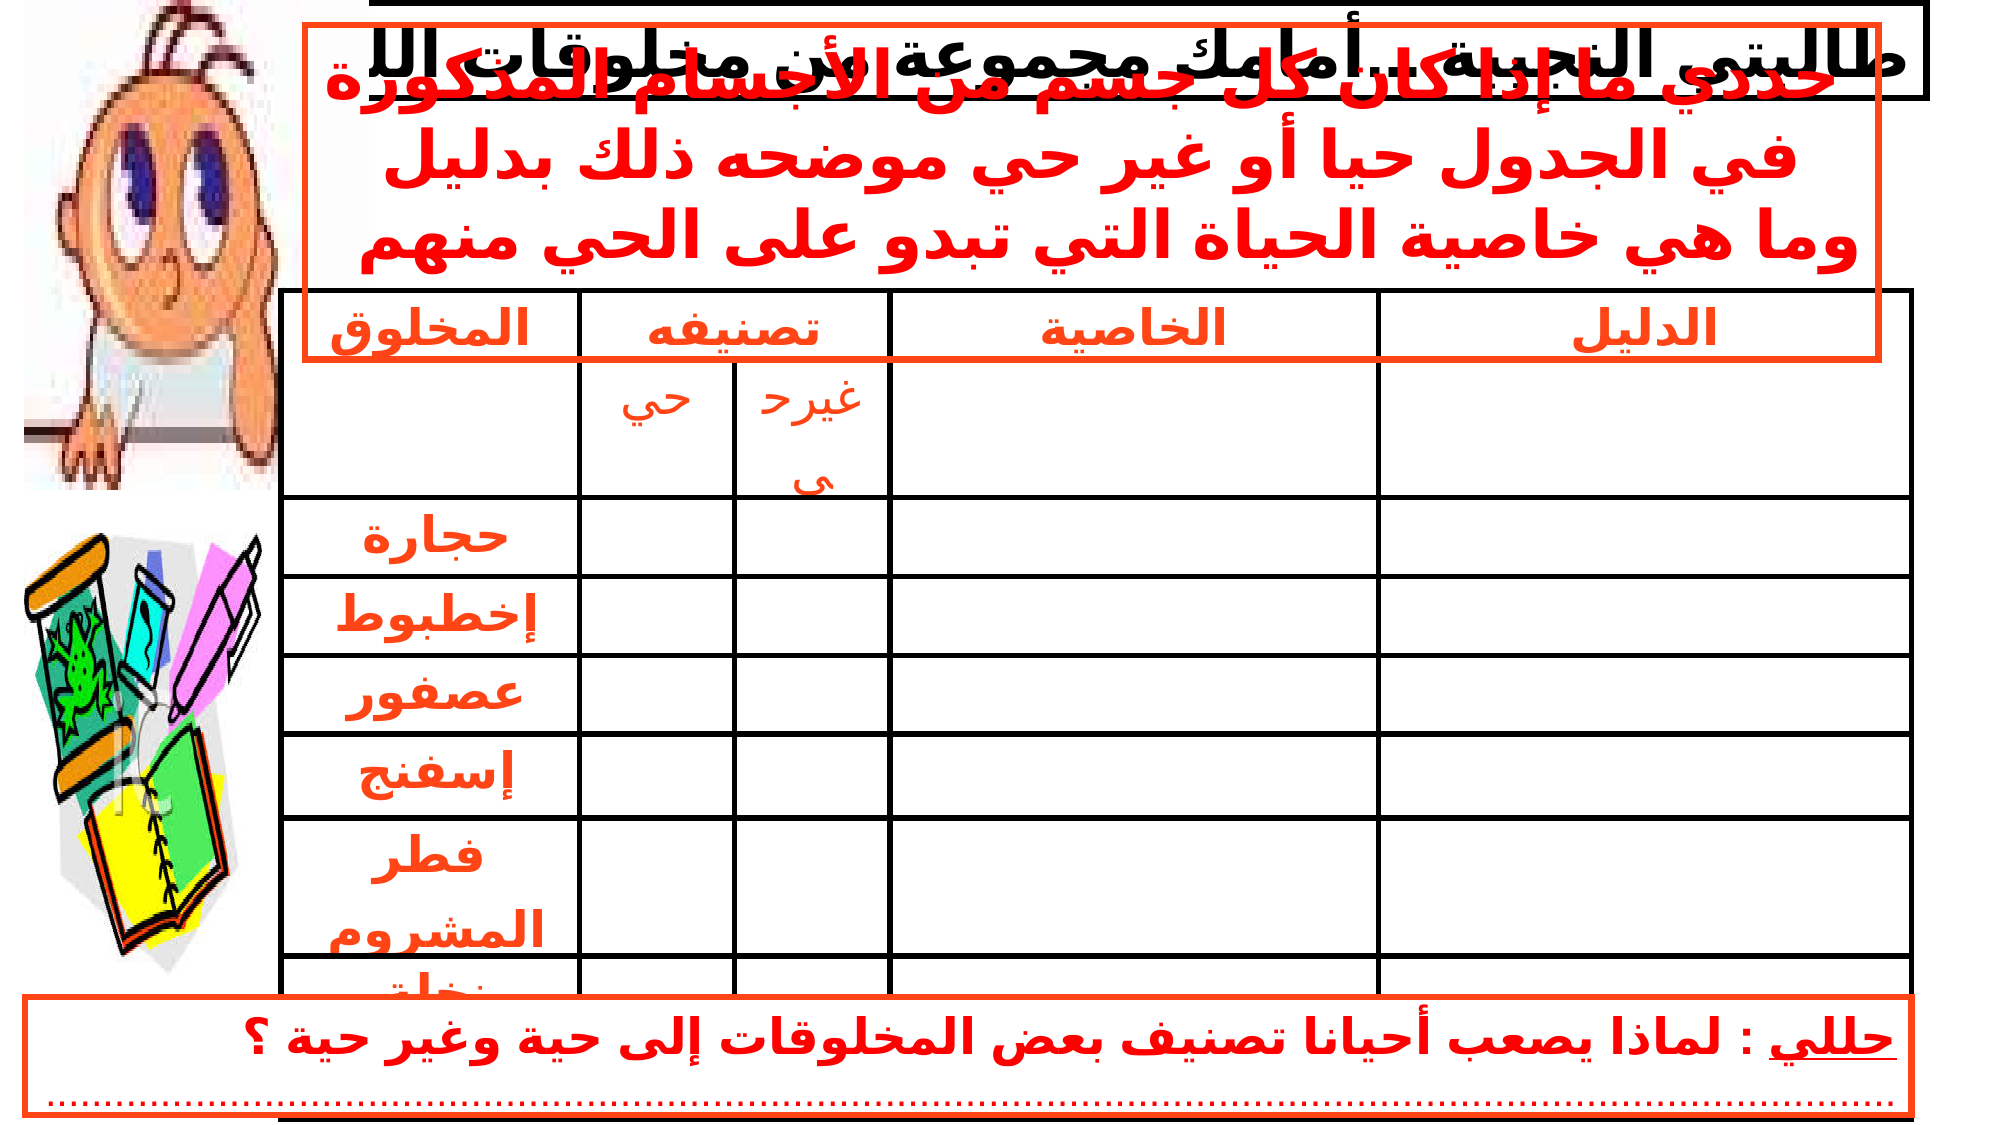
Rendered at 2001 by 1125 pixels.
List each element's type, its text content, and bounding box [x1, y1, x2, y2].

table_cell غيرحي [737, 362, 887, 495]
text_box حللي : لماذا يصعب أحيانا تصنيف بعض المخلوقات إلى حية وغير حية ؟ .................................................................................................................................................................. [24, 997, 1912, 1116]
table_cell [893, 821, 1376, 953]
table_header الخاصية [893, 360, 1376, 495]
table_cell فطر المشروم [284, 821, 577, 953]
table_cell [737, 658, 887, 731]
table_cell عصفور [284, 658, 577, 731]
table_cell حي [582, 362, 732, 495]
table_cell نخلة [284, 959, 577, 997]
table_cell [737, 959, 887, 997]
table_cell [893, 500, 1376, 574]
table_cell [737, 737, 887, 815]
table_cell [1381, 658, 1909, 731]
table_cell إسفنج [284, 737, 577, 815]
table_cell [893, 959, 1376, 997]
table_cell [582, 821, 732, 953]
table_cell [893, 737, 1376, 815]
table_cell [1381, 500, 1909, 574]
table_cell [582, 959, 732, 997]
table_cell [737, 500, 887, 574]
table_cell [582, 737, 732, 815]
table_header المخلوق [284, 360, 577, 495]
table_cell حجارة [284, 500, 577, 574]
table_cell [893, 579, 1376, 653]
picture [24, 0, 369, 491]
table_cell [1381, 959, 1909, 997]
text_box طالبتي النجيبة ...أمامك مجموعة من مخلوقات الله [369, 3, 1927, 99]
table_cell إخطبوط [284, 579, 577, 653]
table_cell [737, 821, 887, 953]
table_cell [893, 658, 1376, 731]
table_cell [1381, 579, 1909, 653]
text_box حددي ما إذا كان كل جسم من الأجسام المذكورة في الجدول حيا أو غير حي موضحه ذلك بدليل وما هي خاصية الحياة التي تبدو على الحي منهم [369, 24, 1879, 360]
table_header الدليل [1381, 293, 1909, 495]
table_cell [1381, 821, 1909, 953]
table_cell [737, 579, 887, 653]
picture [24, 533, 262, 975]
table_cell [582, 500, 732, 574]
table_cell [1381, 737, 1909, 815]
table_cell [582, 579, 732, 653]
table_cell [582, 658, 732, 731]
